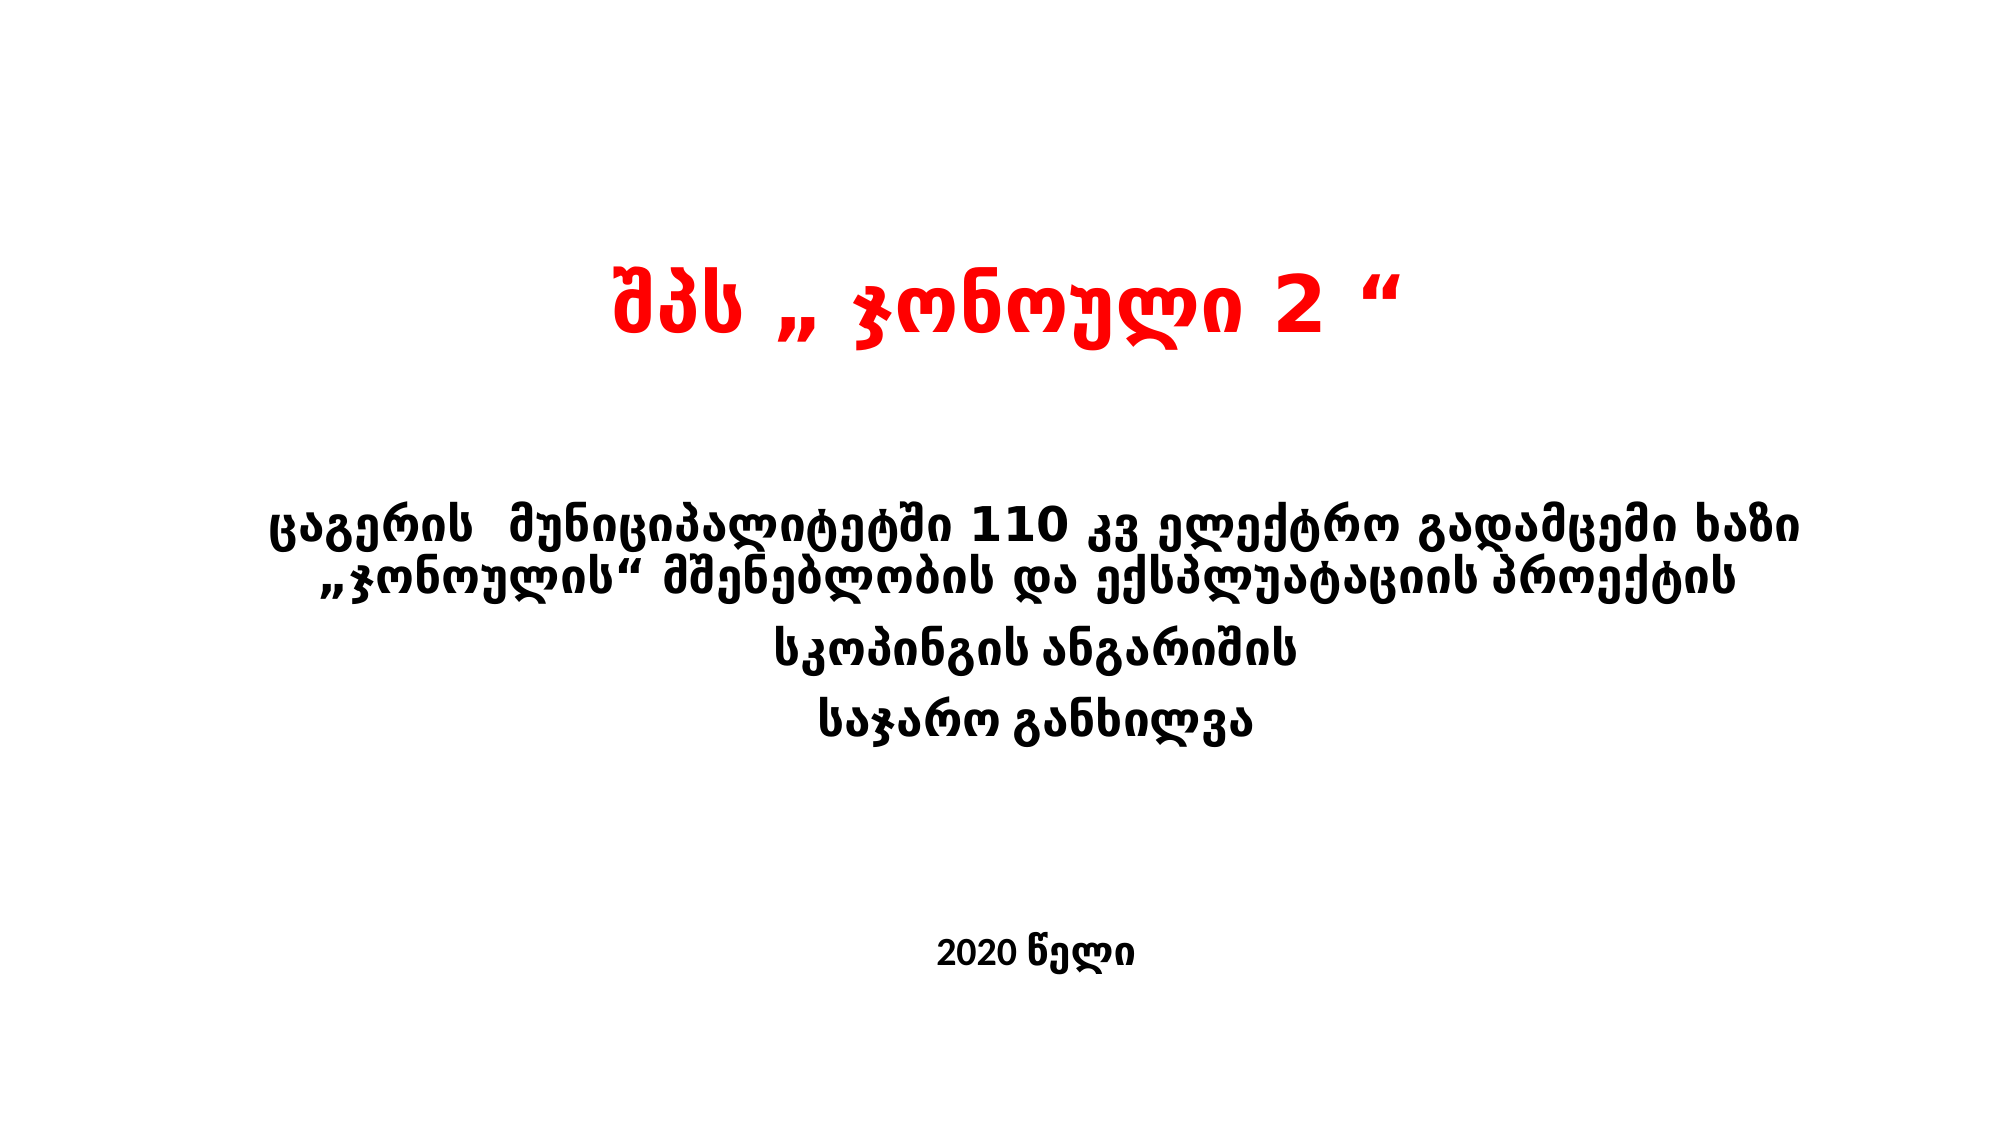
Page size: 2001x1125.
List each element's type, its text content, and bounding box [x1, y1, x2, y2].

title შპს „ ჯონოული 2 “ [94, 60, 1906, 453]
subtitle ცაგერის მუნიციპალიტეტში 110 კვ ელექტრო გადამცემი ხაზი „ჯონოულის“ მშენებლობის და ექსპლუატაციის პროექტის სკოპინგის ანგარიშის საჯარო განხილვა 2020 წელი [249, 492, 1823, 1038]
